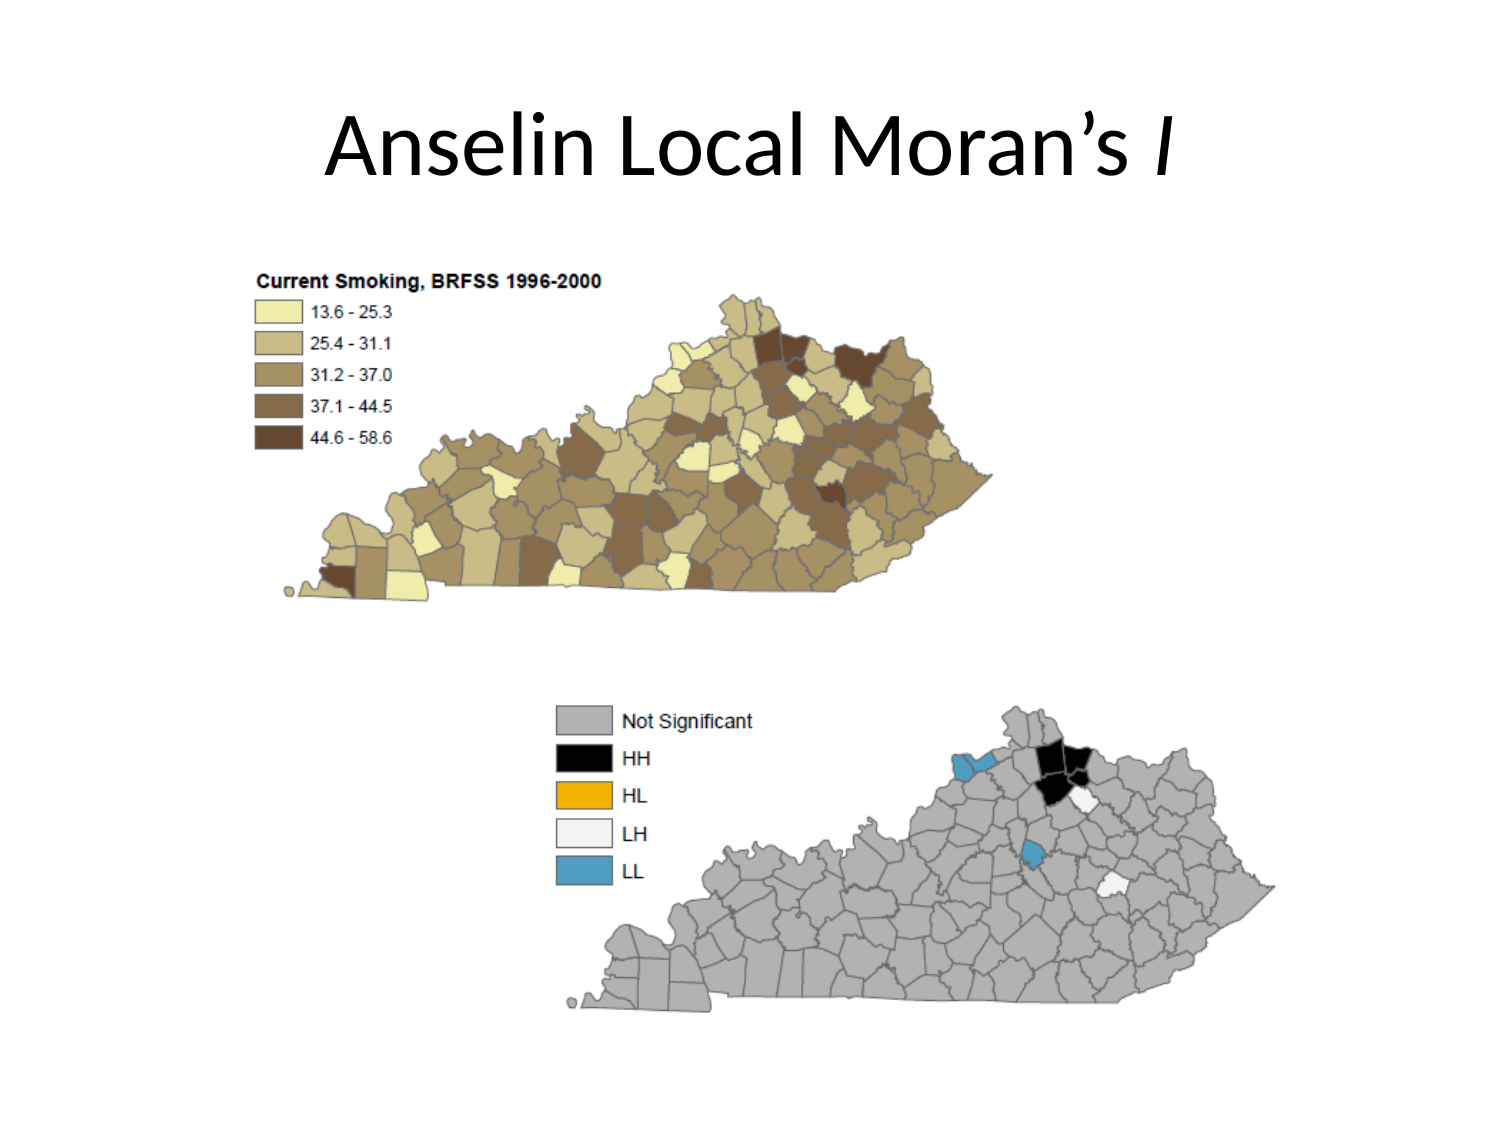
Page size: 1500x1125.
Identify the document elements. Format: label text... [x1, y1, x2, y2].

title Anselin Local Moran’s I [75, 45, 1425, 233]
picture [232, 254, 1301, 1051]
